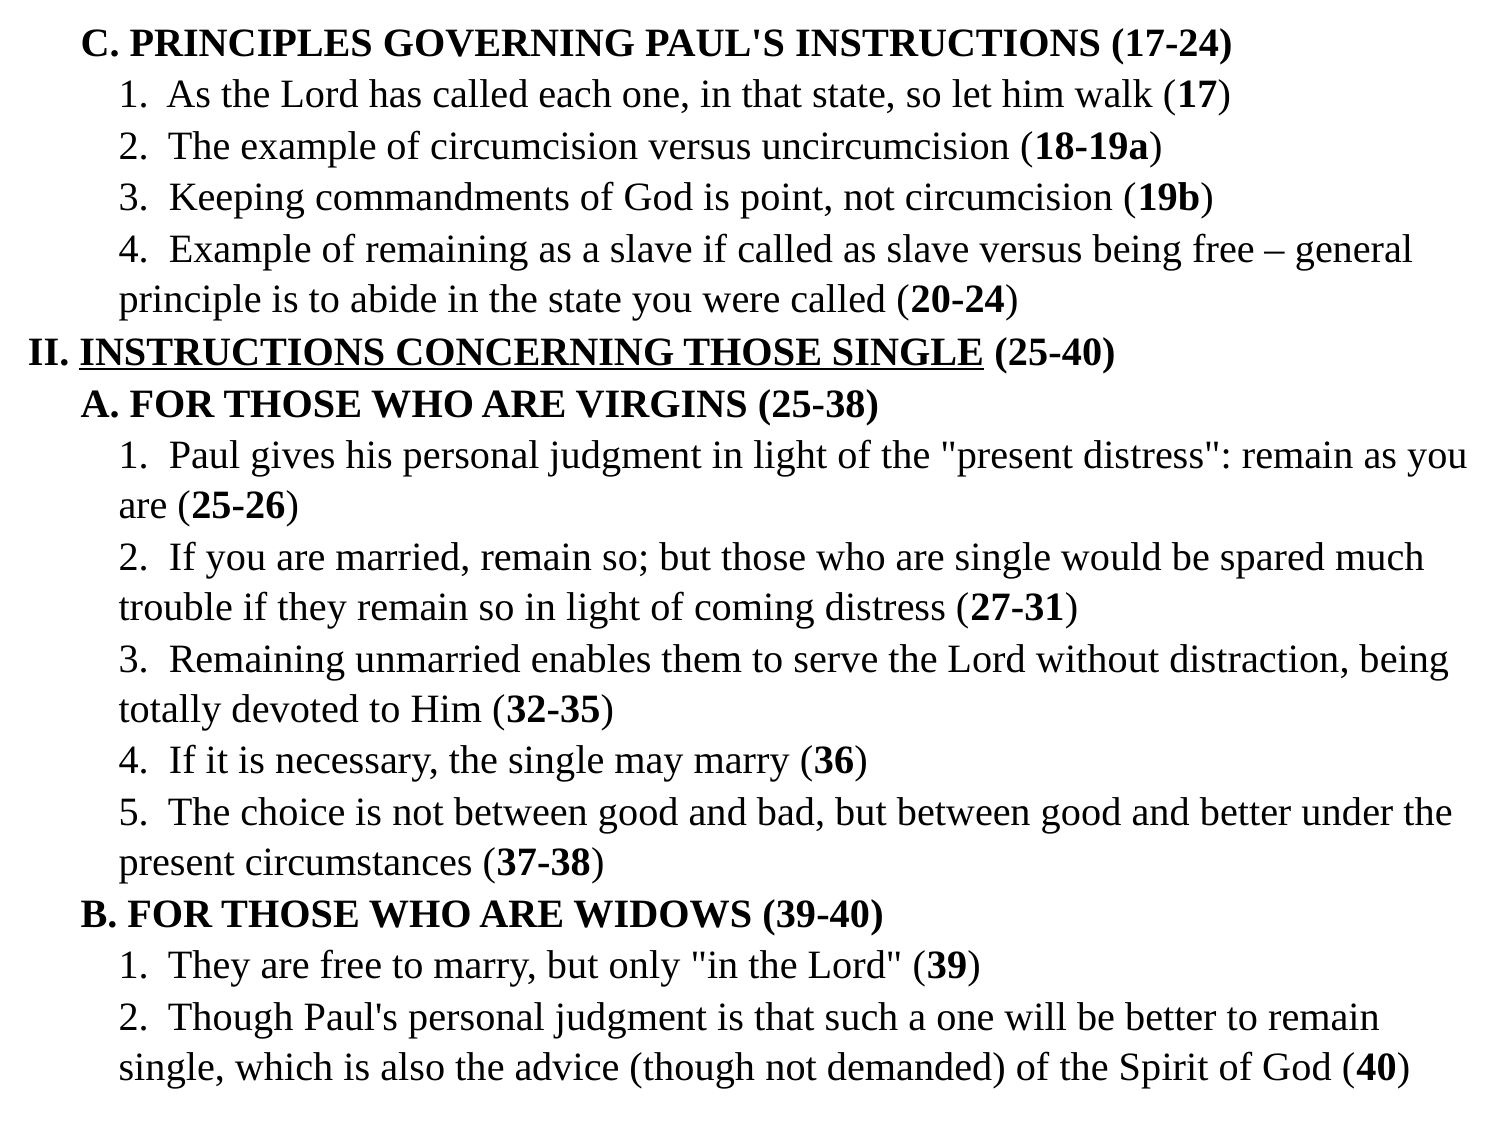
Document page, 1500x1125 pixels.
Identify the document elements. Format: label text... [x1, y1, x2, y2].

list C. PRINCIPLES GOVERNING PAUL'S INSTRUCTIONS (17-24) 1. As the Lord has called each one, in that state, so let him walk (17) 2. The example of circumcision versus uncircumcision (18-19a) 3. Keeping commandments of God is point, not circumcision (19b) 4. Example of remaining as a slave if called as slave versus being free – general principle is to abide in the state you were called (20-24) II. INSTRUCTIONS CONCERNING THOSE SINGLE (25-40) A. FOR THOSE WHO ARE VIRGINS (25-38) 1. Paul gives his personal judgment in light of the "present distress": remain as you are (25-26) 2. If you are married, remain so; but those who are single would be spared much trouble if they remain so in light of coming distress (27-31) 3. Remaining unmarried enables them to serve the Lord without distraction, being totally devoted to Him (32-35) 4. If it is necessary, the single may marry (36) 5. The choice is not between good and bad, but between good and better under the present circumstances (37-38) B. FOR THOSE WHO ARE WIDOWS (39-40) 1. They are free to marry, but only "in the Lord" (39) 2. Though Paul's personal judgment is that such a one will be better to remain single, which is also the advice (though not demanded) of the Spirit of God (40) [13, 6, 1500, 1125]
